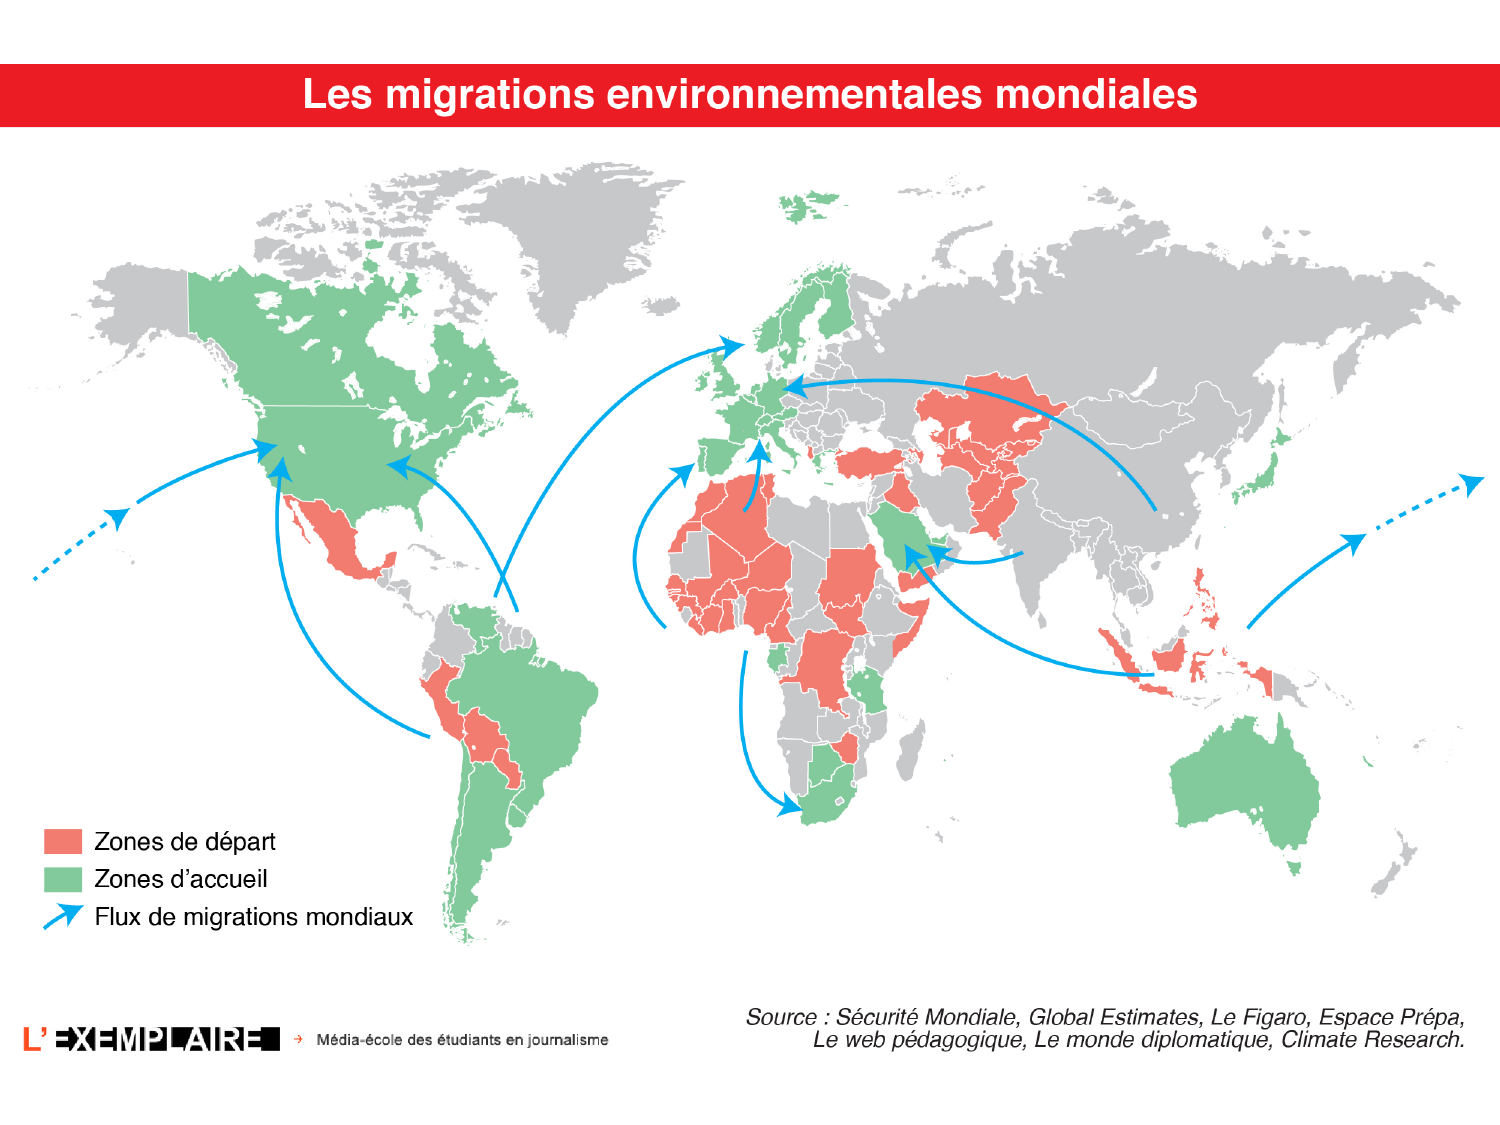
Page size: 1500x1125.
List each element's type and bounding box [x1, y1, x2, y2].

picture [0, 64, 1500, 1058]
